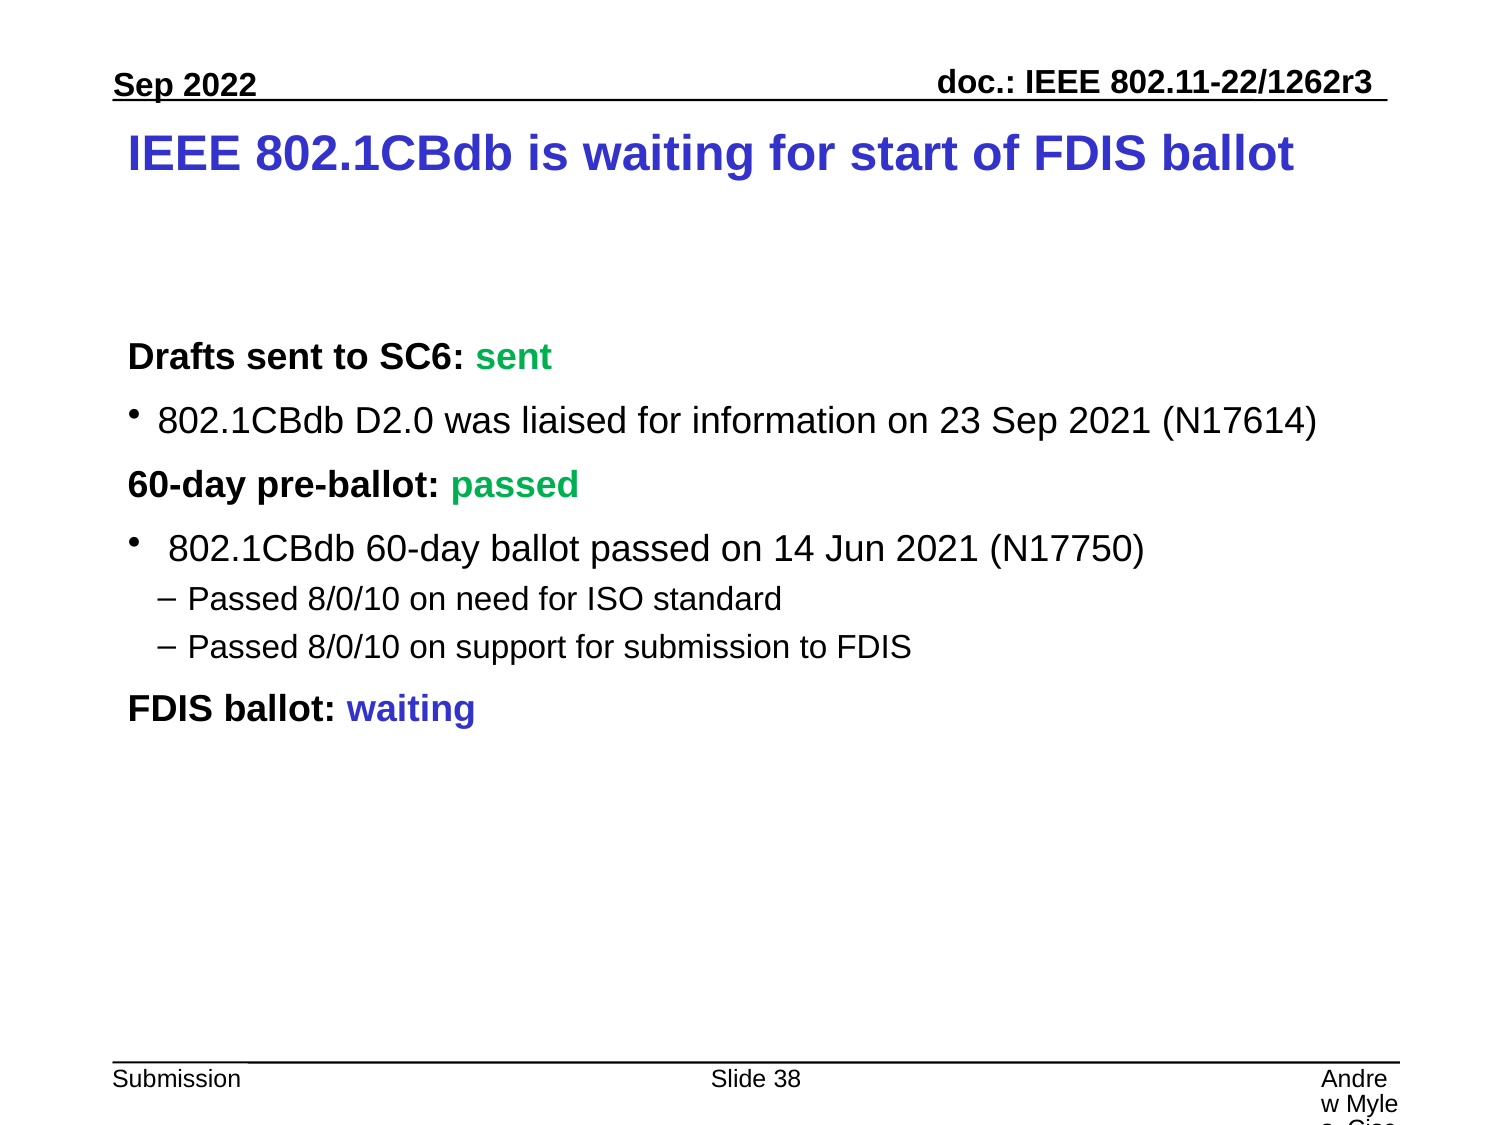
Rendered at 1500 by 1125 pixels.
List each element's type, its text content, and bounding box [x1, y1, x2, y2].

list Drafts sent to SC6: sent 802.1CBdb D2.0 was liaised for information on 23 Sep 2021 (N17614) 60-day pre-ballot: passed 802.1CBdb 60-day ballot passed on 14 Jun 2021 (N17750) Passed 8/0/10 on need for ISO standard Passed 8/0/10 on support for submission to FDIS FDIS ballot: waiting [112, 324, 1388, 1000]
title IEEE 802.1CBdb is waiting for start of FDIS ballot [112, 112, 1388, 288]
slide_number Slide 38 [709, 1061, 803, 1093]
footer Andrew Myles, Cisco [1320, 1061, 1402, 1093]
